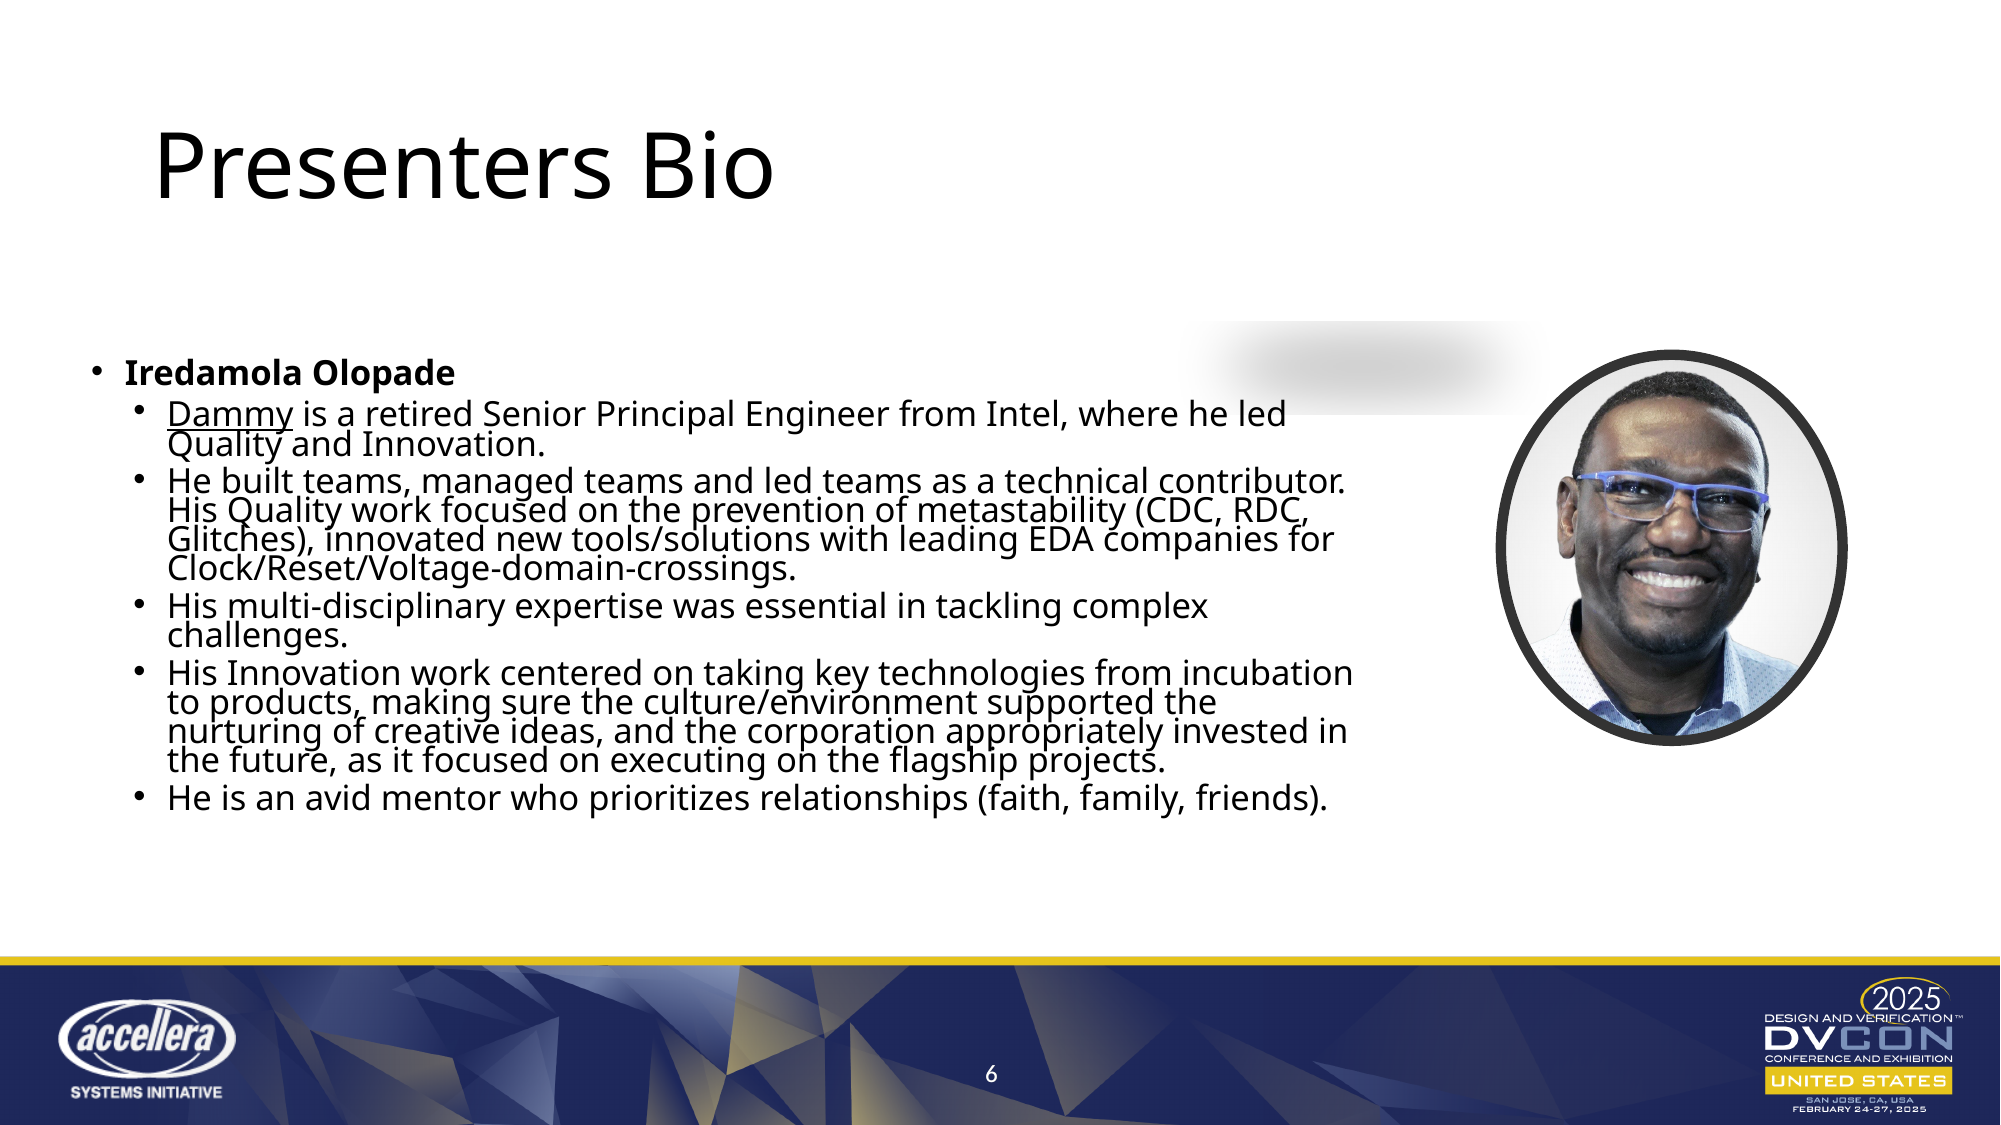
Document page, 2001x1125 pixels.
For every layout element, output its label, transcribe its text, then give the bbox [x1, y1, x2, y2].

list Iredamola Olopade Dammy is a retired Senior Principal Engineer from Intel, where he led Quality and Innovation. He built teams, managed teams and led teams as a technical contributor. His Quality work focused on the prevention of metastability (CDC, RDC, Glitches), innovated new tools/solutions with leading EDA companies for Clock/Reset/Voltage-domain-crossings. His multi-disciplinary expertise was essential in tackling complex challenges. His Innovation work centered on taking key technologies from incubation to products, making sure the culture/environment supported the nurturing of creative ideas, and the corporation appropriately invested in the future, as it focused on executing on the flagship projects. He is an avid mentor who prioritizes relationships (faith, family, friends). [76, 354, 1395, 867]
picture [0, 0, 2000, 1125]
slide_number 59 [1231, 354, 1395, 415]
title Presenters Bio [137, 59, 1863, 278]
slide_number 6 [800, 1042, 1184, 1103]
